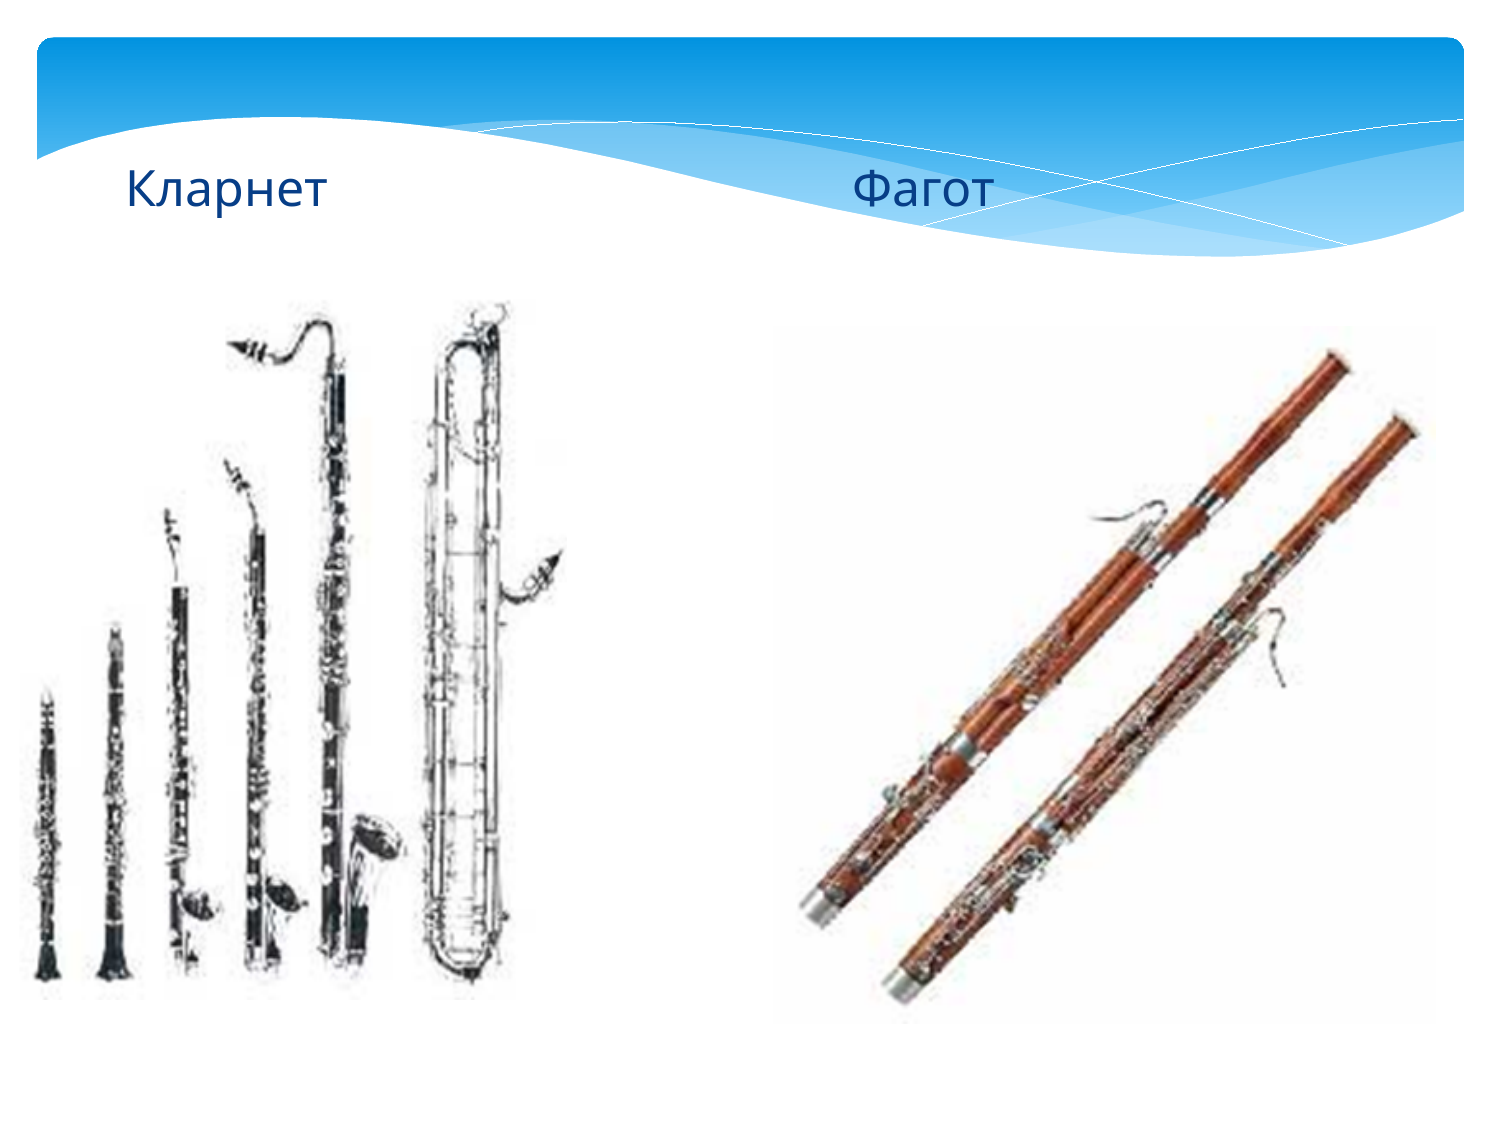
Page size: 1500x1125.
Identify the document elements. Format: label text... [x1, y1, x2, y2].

list Фагот [836, 149, 1500, 303]
list Кларнет [110, 149, 774, 303]
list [0, 278, 568, 1000]
picture [773, 326, 1436, 1024]
